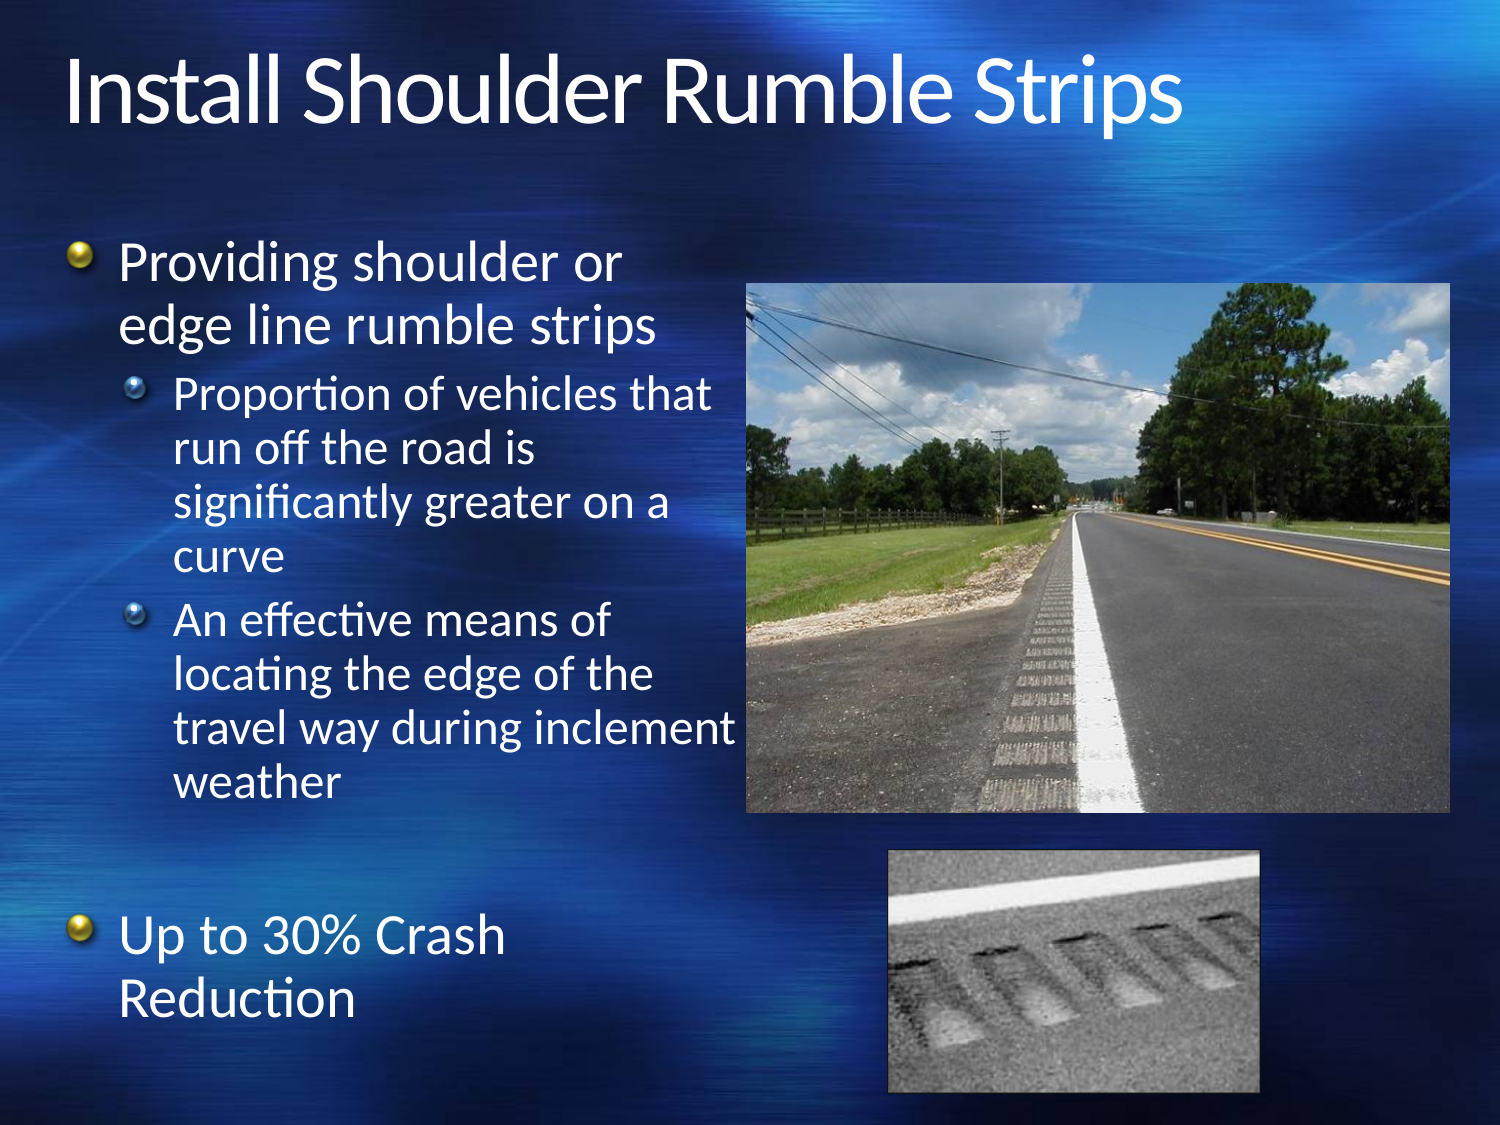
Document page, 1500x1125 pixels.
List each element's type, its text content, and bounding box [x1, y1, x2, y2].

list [746, 283, 1451, 813]
title Install Shoulder Rumble Strips [62, 37, 1438, 147]
list Providing shoulder or edge line rumble strips Proportion of vehicles that run off the road is significantly greater on a curve An effective means of locating the edge of the travel way during inclement weather Up to 30% Crash Reduction [62, 231, 738, 1105]
picture [0, 0, 1500, 1125]
